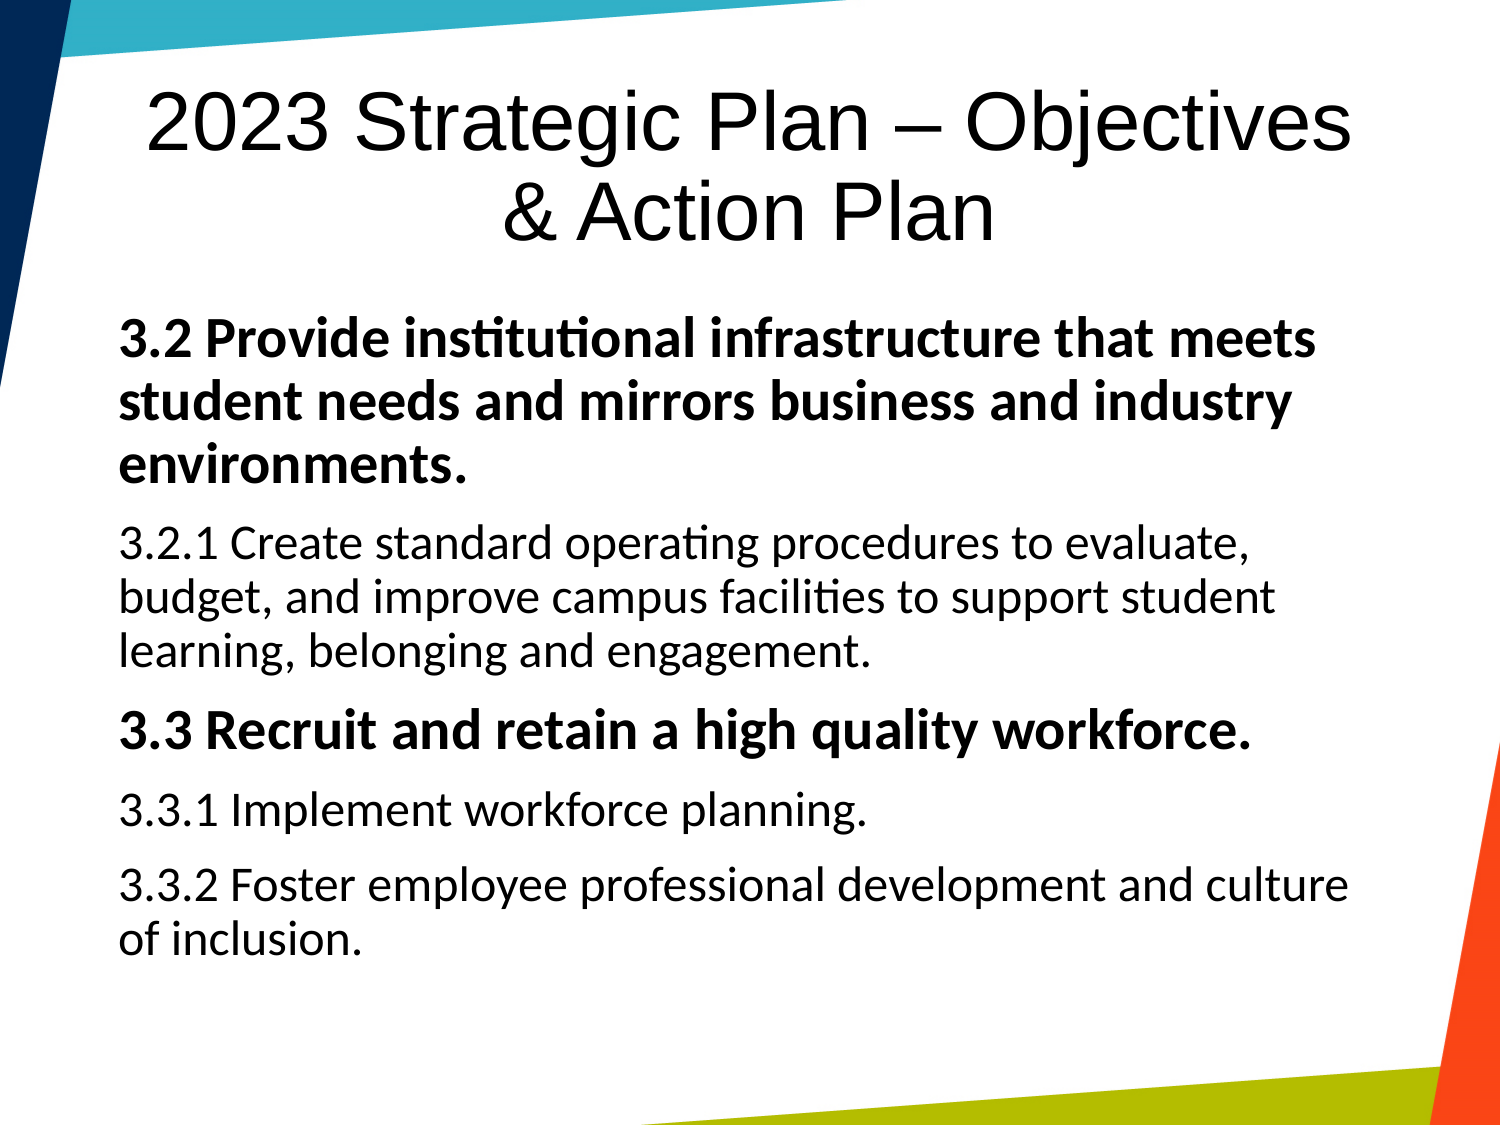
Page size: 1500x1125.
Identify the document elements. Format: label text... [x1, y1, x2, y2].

list 3.2 Provide institutional infrastructure that meets student needs and mirrors business and industry environments. 3.2.1 Create standard operating procedures to evaluate, budget, and improve campus facilities to support student learning, belonging and engagement. 3.3 Recruit and retain a high quality workforce. 3.3.1 Implement workforce planning. 3.3.2 Foster employee professional development and culture of inclusion. [103, 299, 1397, 1014]
picture [0, 0, 1500, 1125]
title 2023 Strategic Plan – Objectives & Action Plan [103, 59, 1397, 278]
